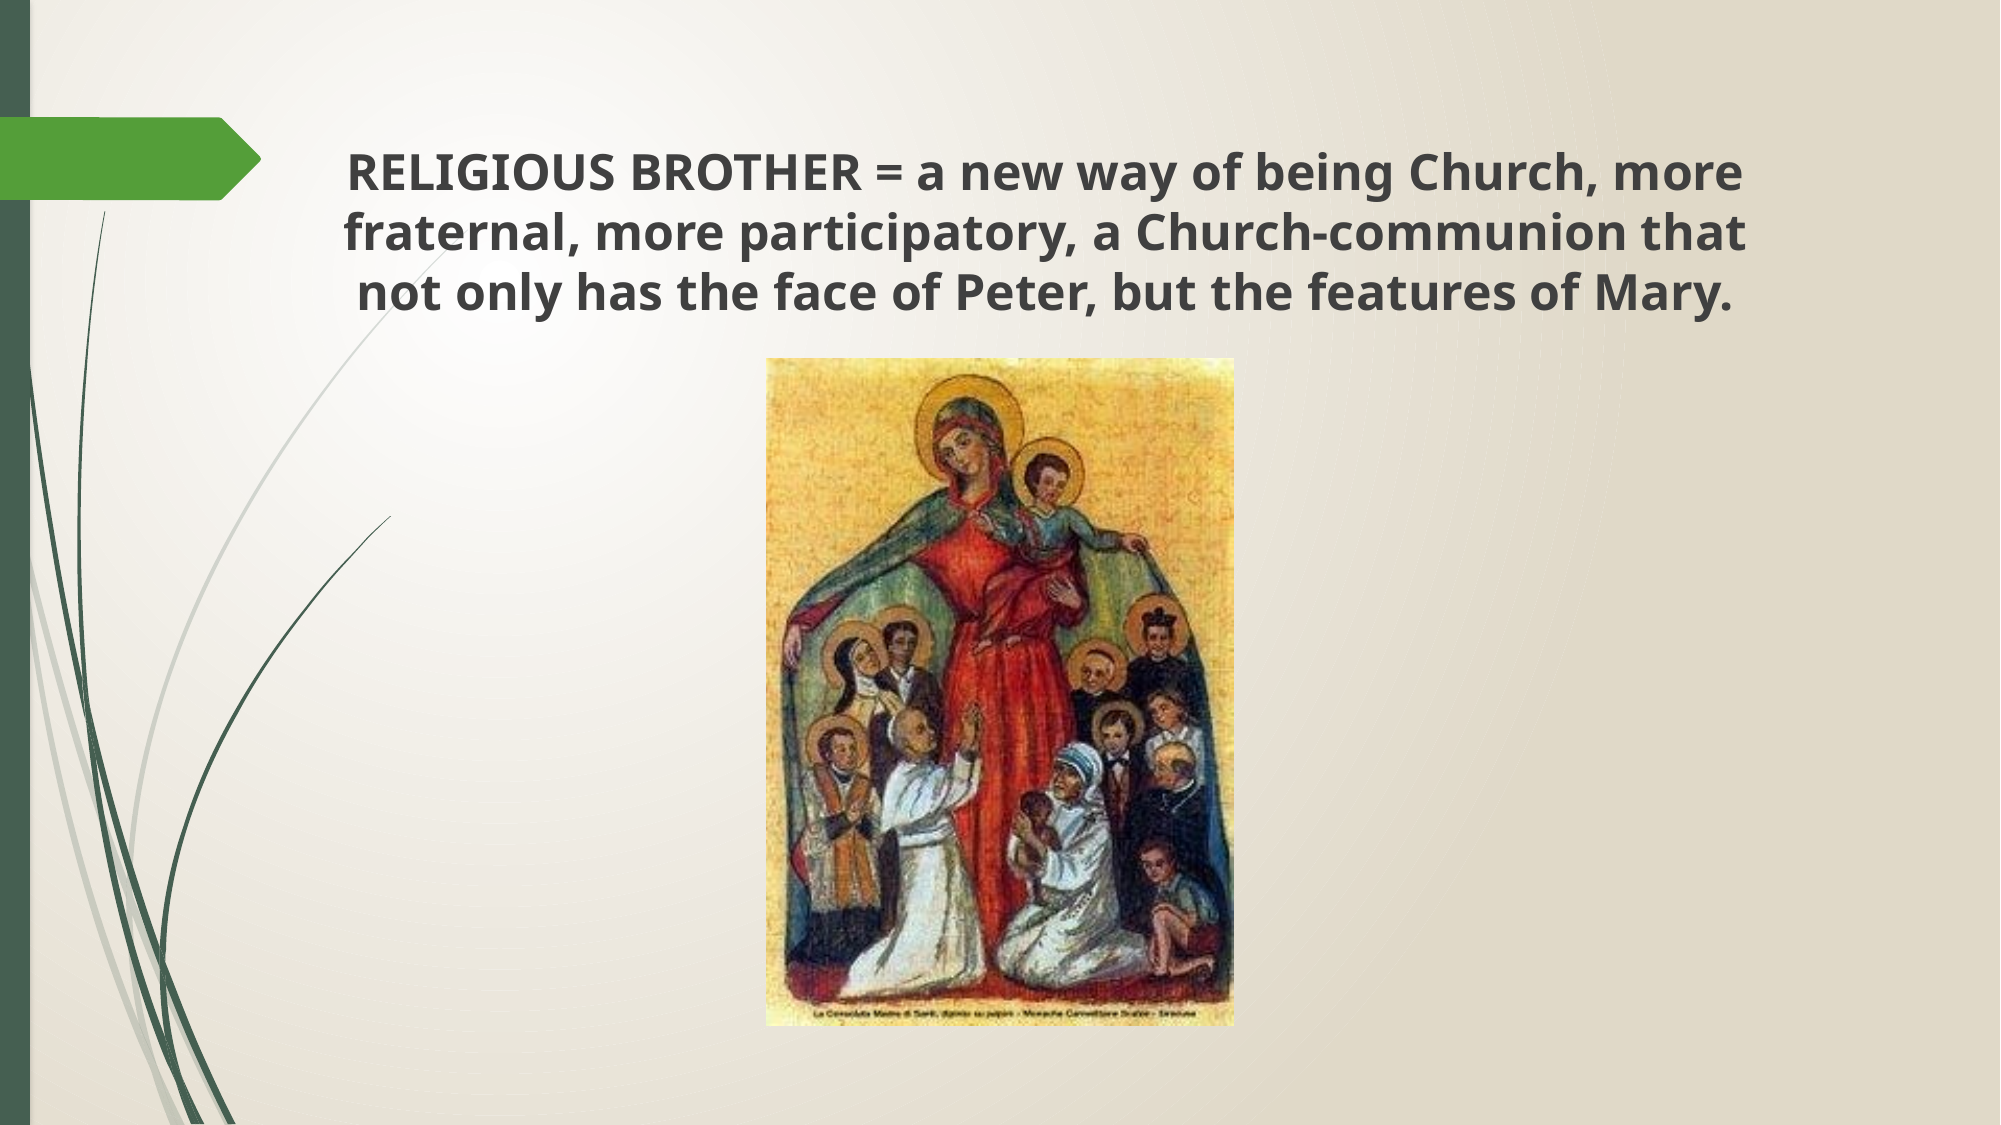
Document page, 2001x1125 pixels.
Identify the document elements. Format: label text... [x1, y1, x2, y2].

list RELIGIOUS BROTHER = a new way of being Church, more fraternal, more participatory, a Church-communion that not only has the face of Peter, but the features of Mary. [314, 133, 1777, 754]
picture [766, 358, 1234, 1026]
